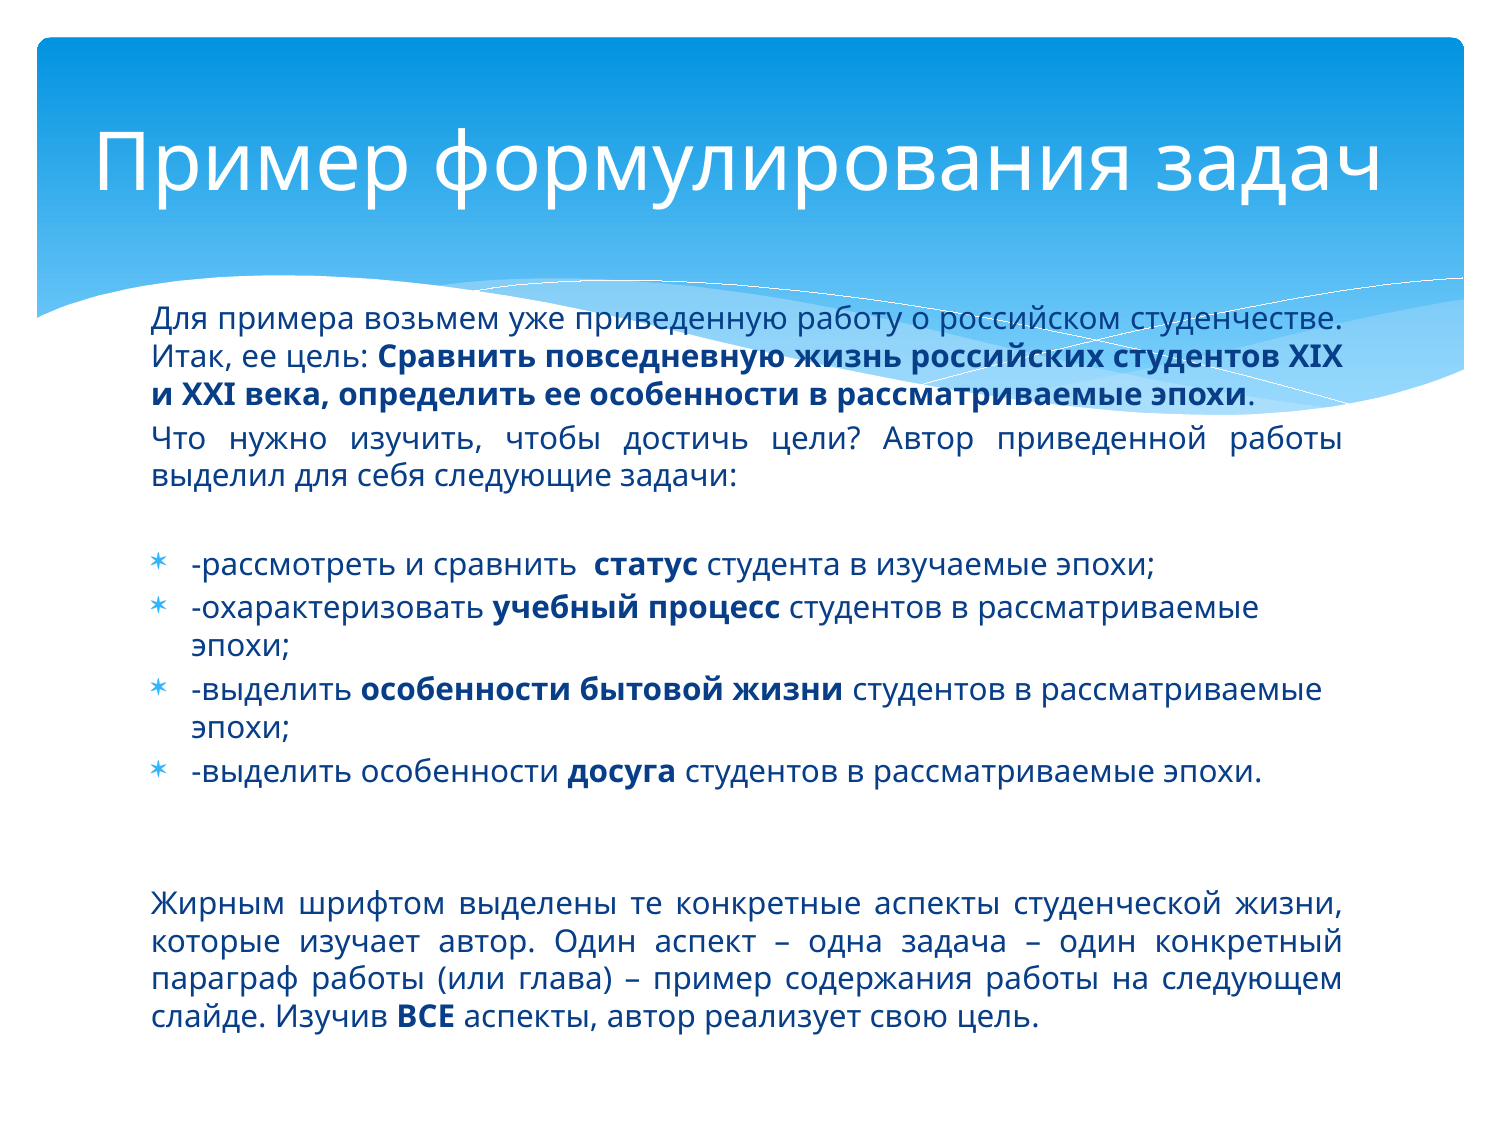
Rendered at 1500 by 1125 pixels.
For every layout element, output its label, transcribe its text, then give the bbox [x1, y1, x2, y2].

list Для примера возьмем уже приведенную работу о российском студенчестве. Итак, ее цель: Сравнить повседневную жизнь российских студентов XIX и XXI века, определить ее особенности в рассматриваемые эпохи. Что нужно изучить, чтобы достичь цели? Автор приведенной работы выделил для себя следующие задачи: -рассмотреть и сравнить статус студента в изучаемые эпохи; -охарактеризовать учебный процесс студентов в рассматриваемые эпохи; -выделить особенности бытовой жизни студентов в рассматриваемые эпохи; -выделить особенности досуга студентов в рассматриваемые эпохи. Жирным шрифтом выделены те конкретные аспекты студенческой жизни, которые изучает автор. Один аспект – одна задача – один конкретный параграф работы (или глава) – пример содержания работы на следующем слайде. Изучив ВСЕ аспекты, автор реализует свою цель. [135, 290, 1359, 1071]
title Пример формулирования задач [75, 55, 1425, 261]
